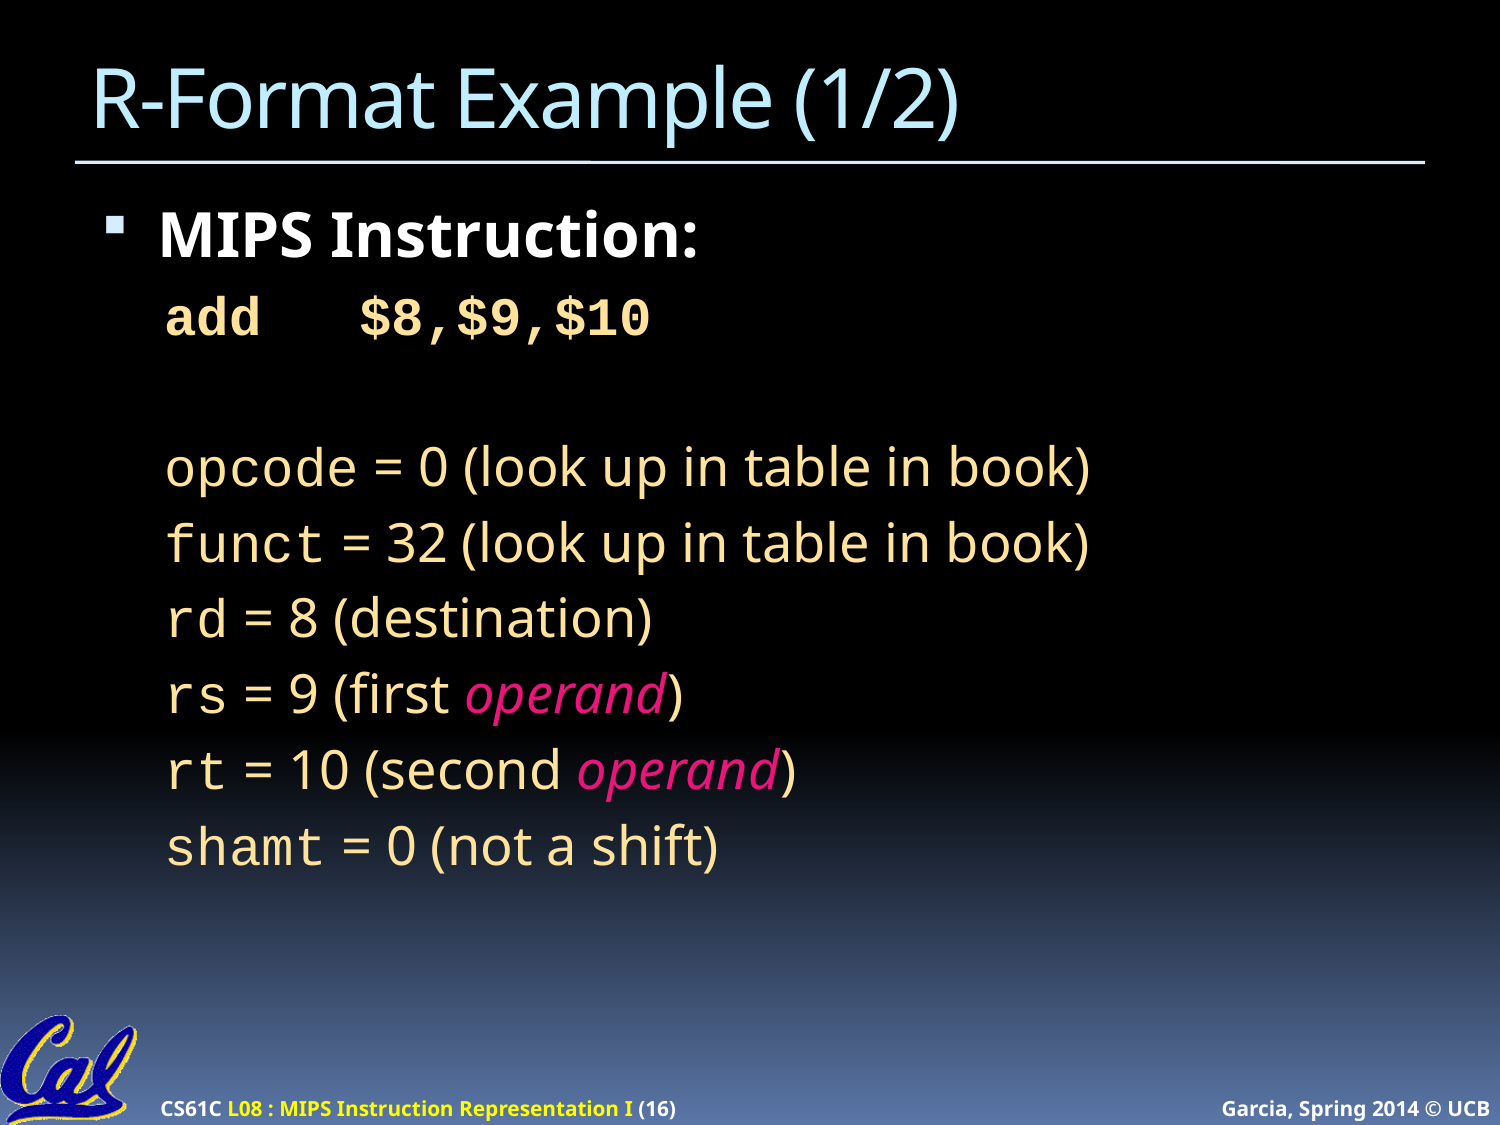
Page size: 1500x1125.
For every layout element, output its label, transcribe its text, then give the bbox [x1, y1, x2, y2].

title R-Format Example (1/2) [75, 37, 1425, 163]
picture [0, 1015, 140, 1125]
list MIPS Instruction: add $8,$9,$10 opcode = 0 (look up in table in book) funct = 32 (look up in table in book) rd = 8 (destination) rs = 9 (first operand) rt = 10 (second operand) shamt = 0 (not a shift) [74, 187, 1363, 959]
